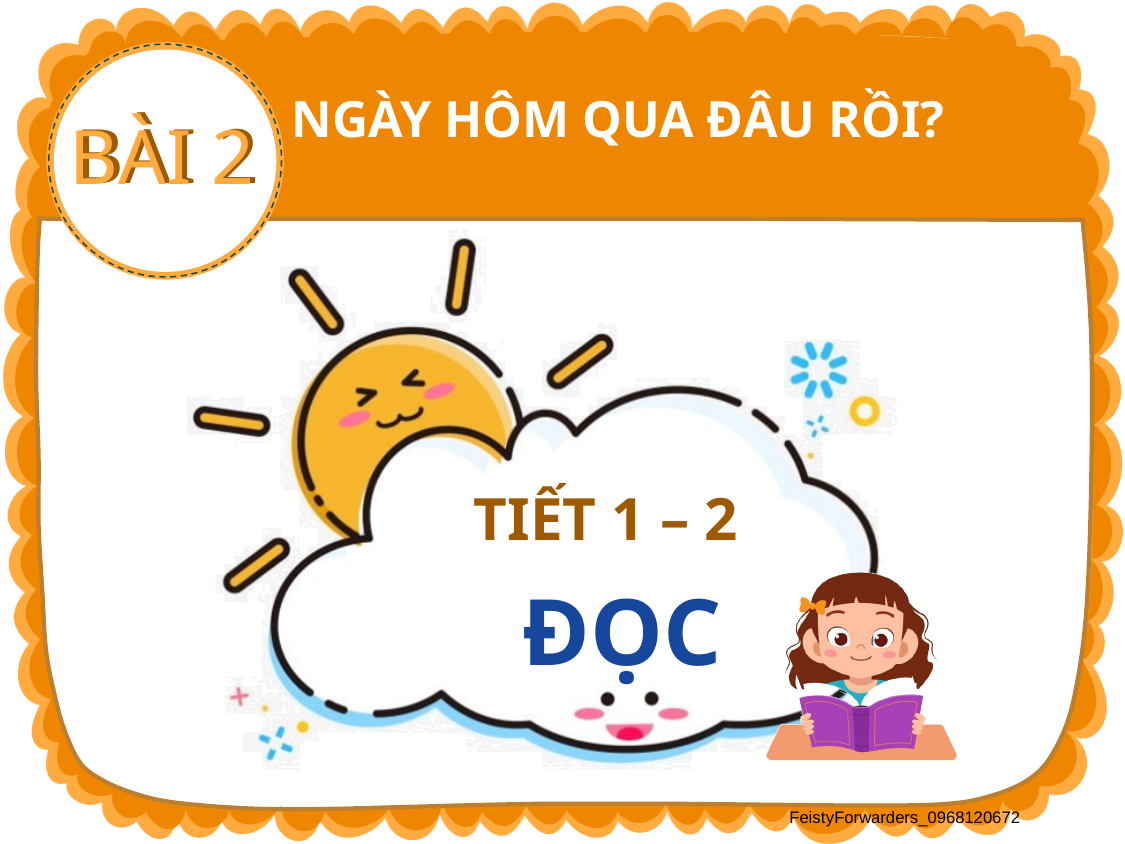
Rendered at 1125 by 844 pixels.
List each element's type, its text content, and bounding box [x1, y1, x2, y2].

text_box NGÀY HÔM QUA ĐÂU RỒI? [276, 80, 1125, 156]
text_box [54, 101, 326, 209]
picture [0, 0, 1125, 844]
picture [39, 221, 1089, 807]
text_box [187, 227, 911, 773]
